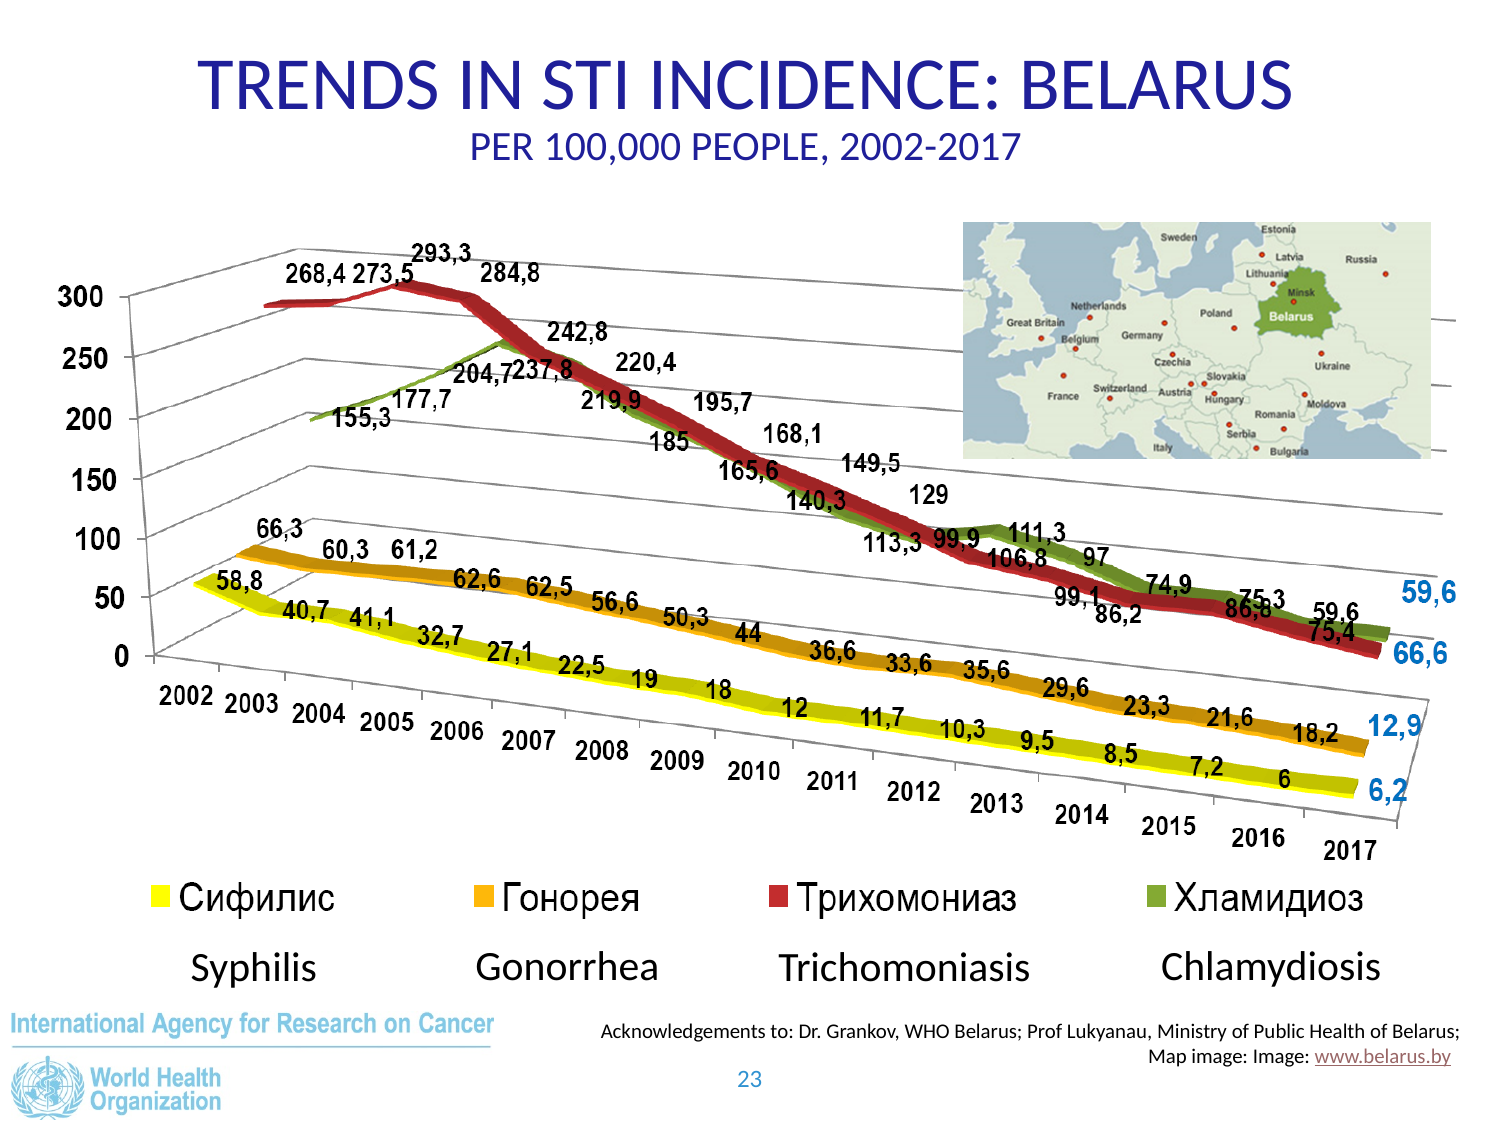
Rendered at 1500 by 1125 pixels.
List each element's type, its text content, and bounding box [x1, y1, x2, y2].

text_box Chlamydiosis [1126, 941, 1416, 1001]
picture [11, 1011, 494, 1120]
text_box Syphilis [167, 941, 341, 1002]
picture [26, 196, 1473, 933]
text_box Gonorrhea [458, 941, 676, 1001]
text_box Trends in STI Incidence: Belarus [33, 0, 1460, 114]
text_box Per 100,000 People, 2002-2017 [225, 109, 1276, 178]
slide_number 23 [604, 1076, 895, 1100]
text_box Trichomoniasis [759, 941, 1050, 1002]
text_box Acknowledgements to: Dr. Grankov, WHO Belarus; Prof Lukyanau, Ministry of Public Health of Belarus; Map image: Image: www.belarus.by [306, 1010, 1481, 1076]
